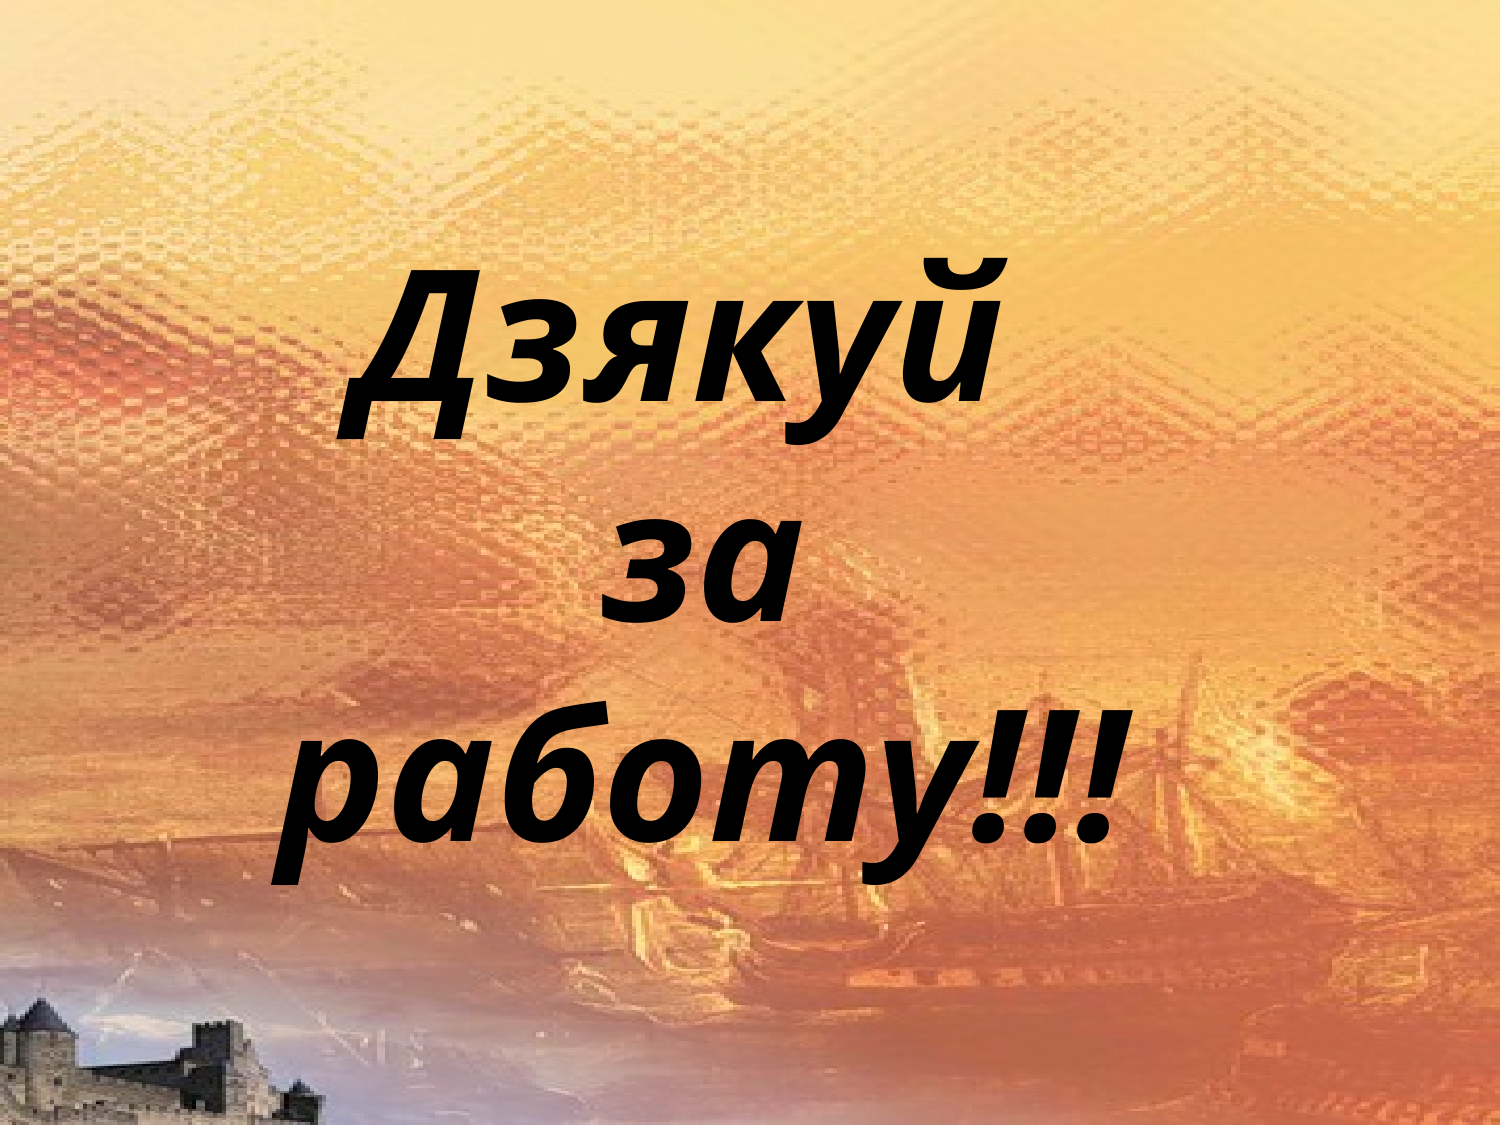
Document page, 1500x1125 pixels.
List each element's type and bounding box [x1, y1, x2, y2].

list [0, 0, 1500, 1125]
